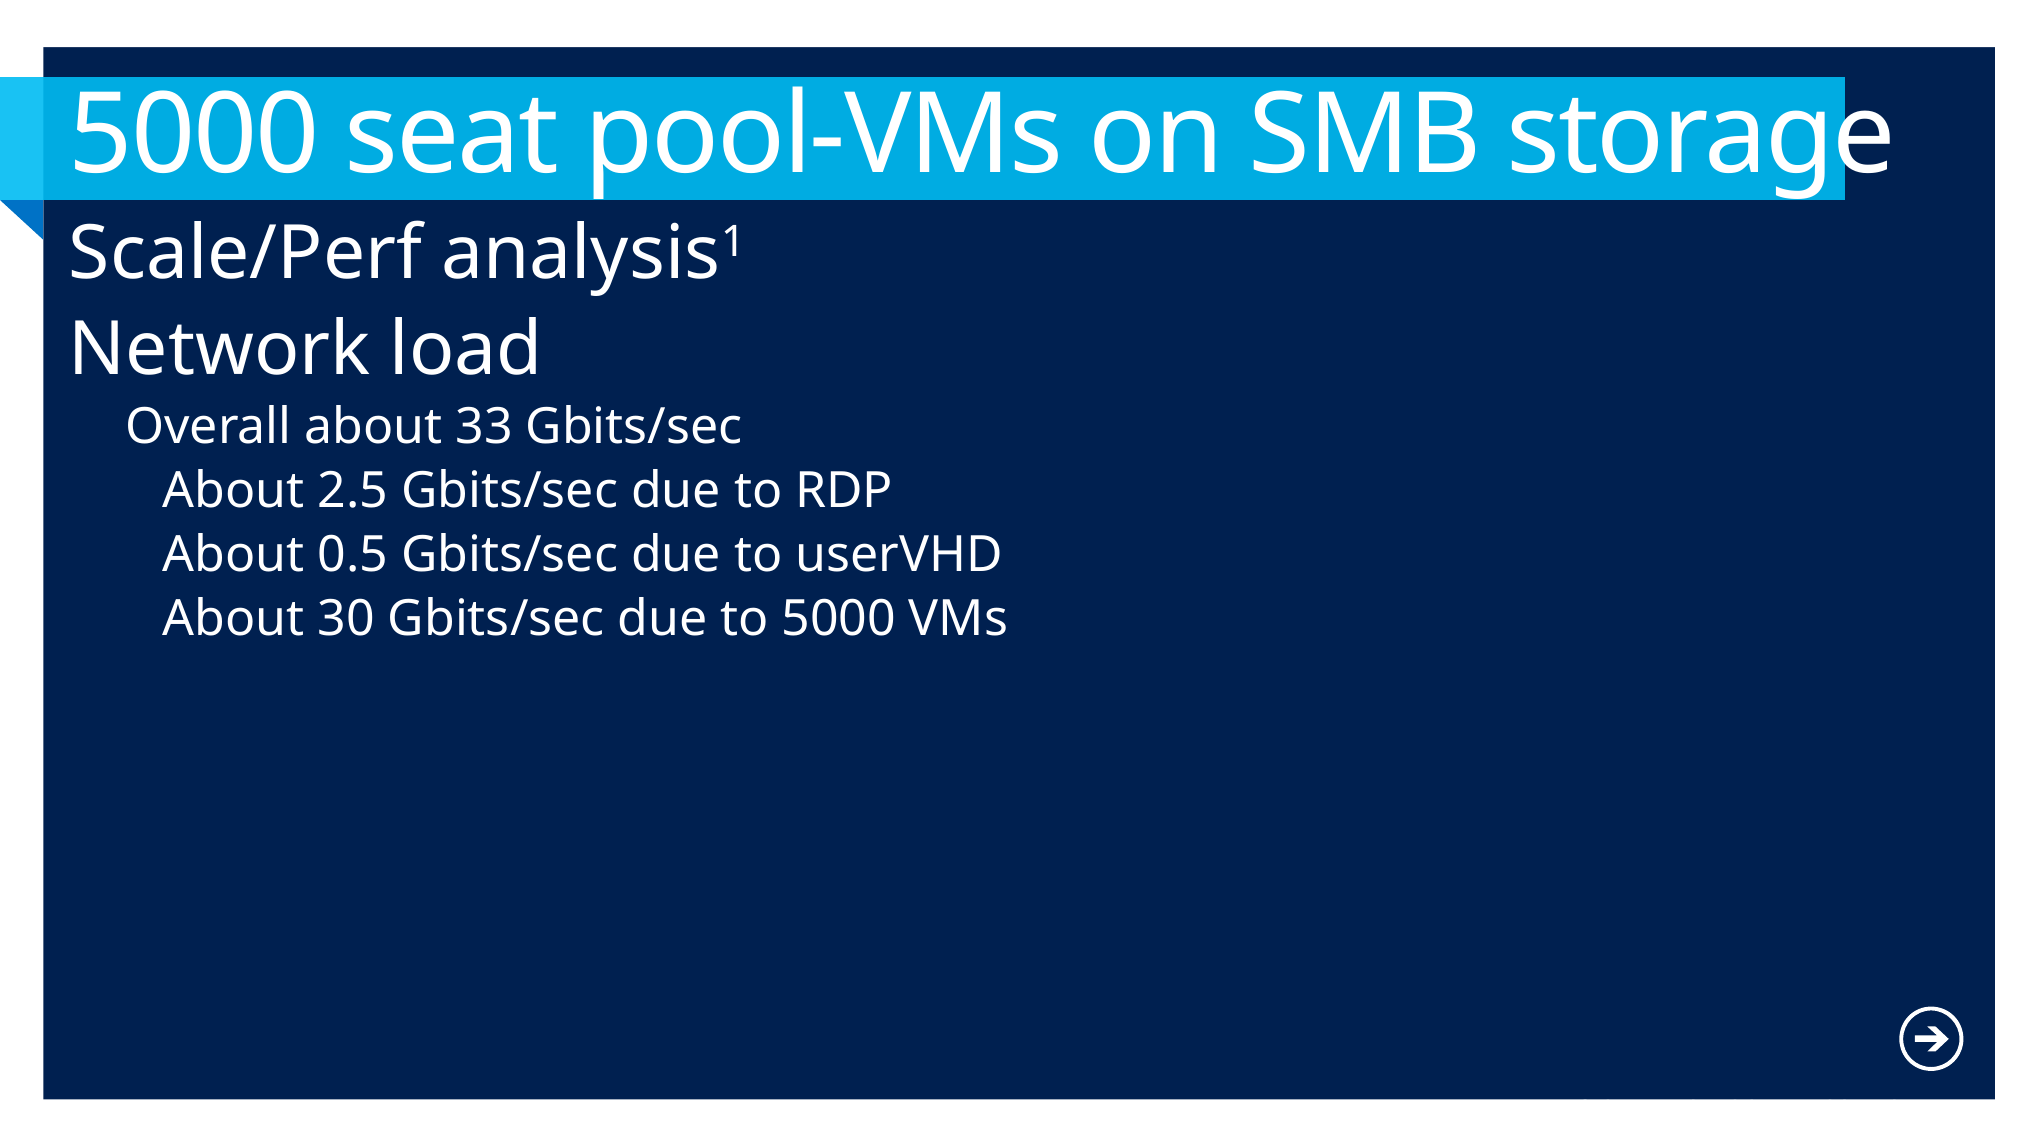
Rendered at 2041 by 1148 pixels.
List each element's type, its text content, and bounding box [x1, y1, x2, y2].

text_box 1 Perf data is highly workload sensitive [1504, 1085, 2029, 1136]
title 5000 seat pool-VMs on SMB storage [45, 60, 1996, 198]
list Scale/Perf analysis1 Network load Overall about 33 Gbits/sec About 2.5 Gbits/sec due to RDP About 0.5 Gbits/sec due to userVHD About 30 Gbits/sec due to 5000 VMs [45, 198, 1996, 543]
